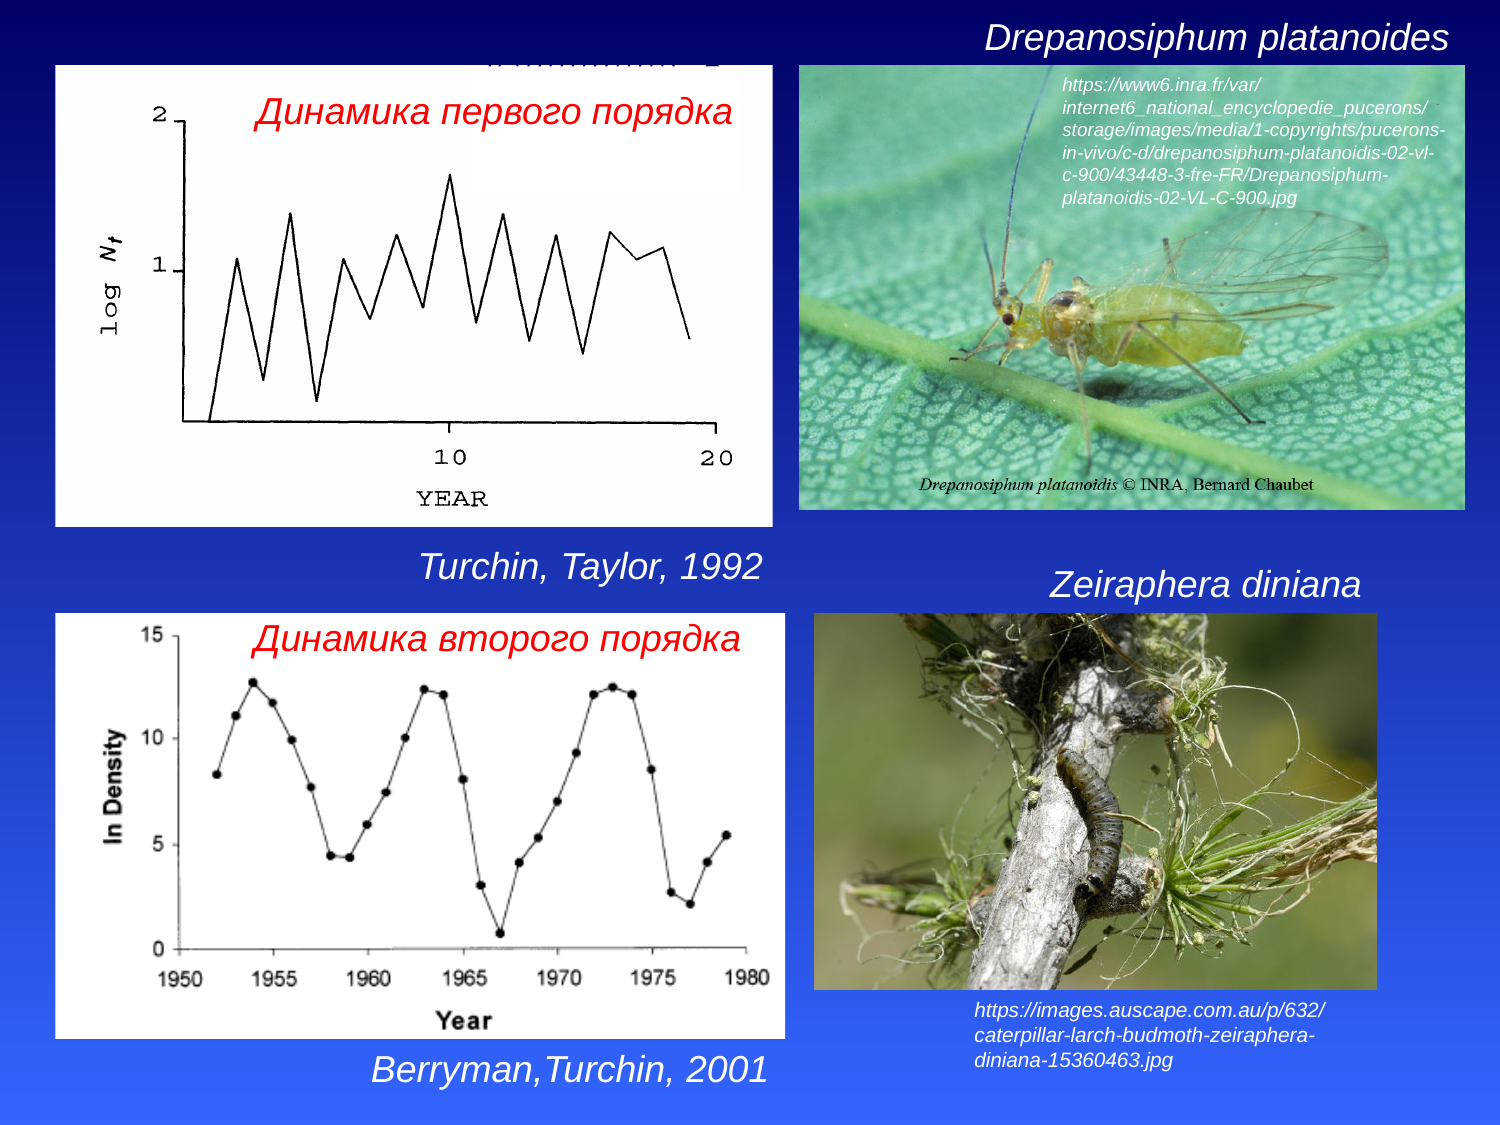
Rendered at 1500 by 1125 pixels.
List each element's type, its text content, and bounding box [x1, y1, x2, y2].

text_box Turchin, Taylor, 1992 [402, 534, 798, 595]
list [55, 65, 773, 527]
text_box Berryman,Turchin, 2001 [356, 1038, 795, 1098]
text_box Drepanosiphum platanoides [888, 5, 1465, 65]
text_box Динамика второго порядка [239, 606, 767, 613]
text_box https://images.auscape.com.au/p/632/caterpillar-larch-budmoth-zeiraphera-diniana-15360463.jpg [959, 990, 1377, 1080]
text_box Zeiraphera diniana [959, 553, 1377, 613]
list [55, 613, 786, 1039]
picture [798, 65, 1465, 510]
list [814, 613, 1377, 990]
